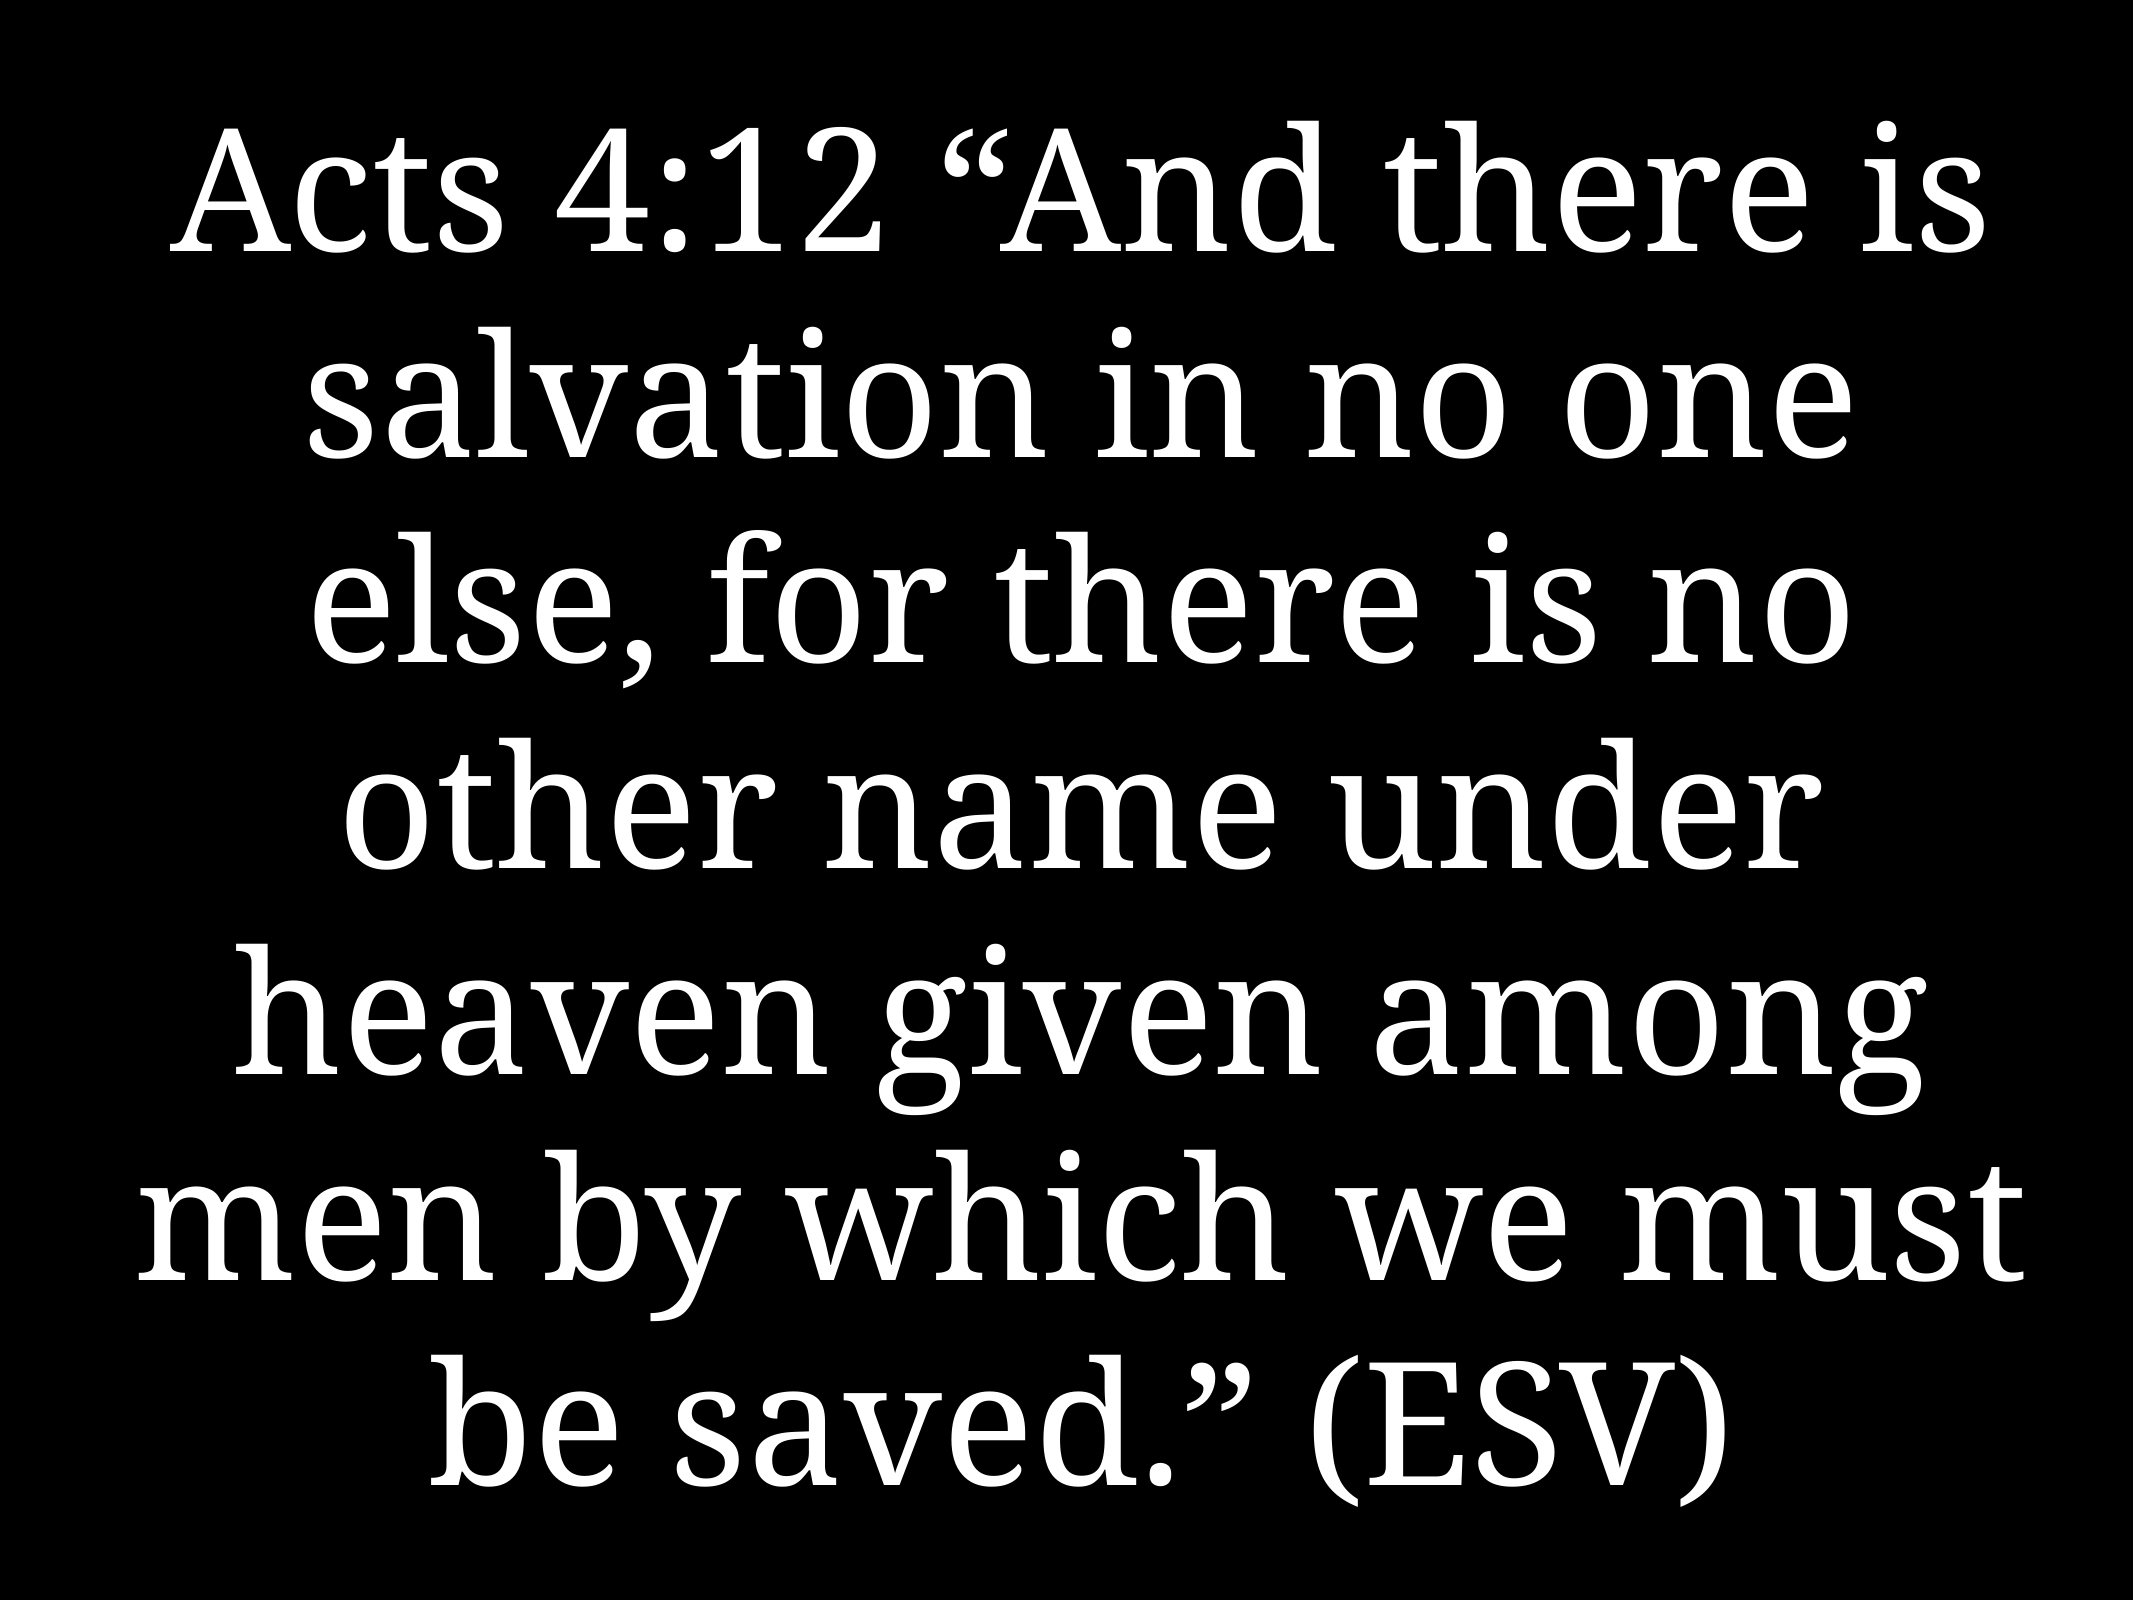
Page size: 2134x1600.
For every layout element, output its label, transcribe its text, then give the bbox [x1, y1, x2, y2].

title Acts 4:12 “And there is salvation in no one else, for there is no other name under heaven given among men by which we must be saved.” (ESV) [109, 110, 2054, 1490]
